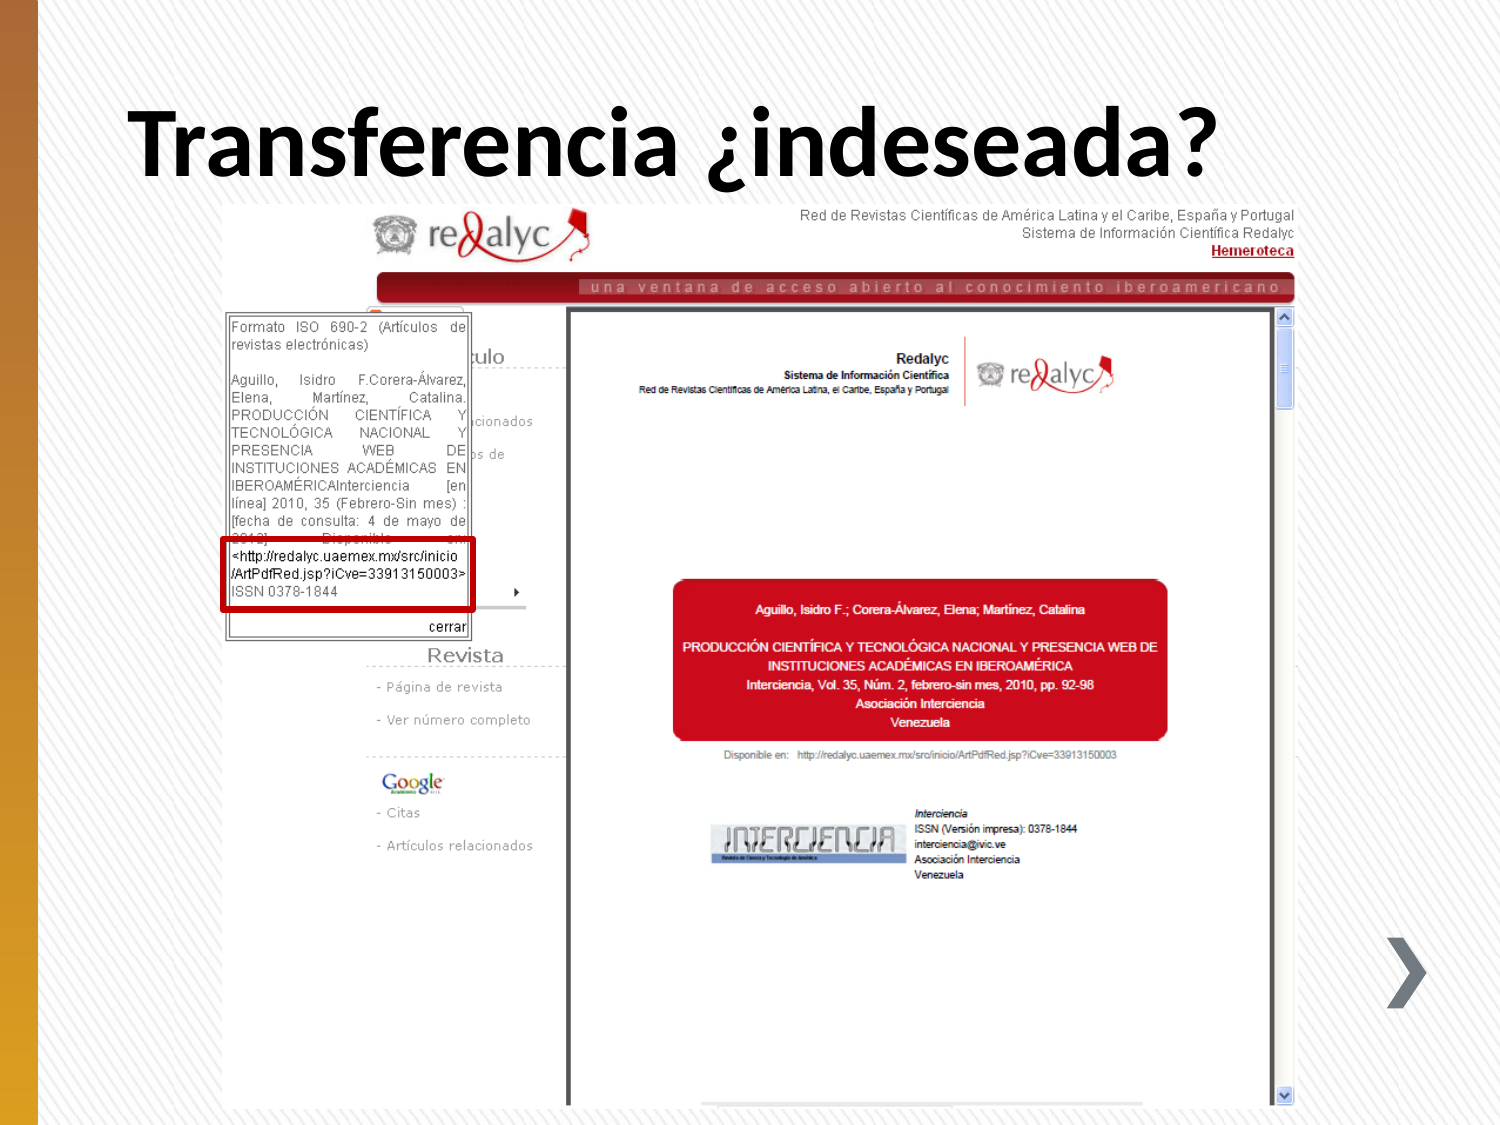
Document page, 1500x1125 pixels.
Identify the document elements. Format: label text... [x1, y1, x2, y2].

title Transferencia ¿indeseada? [112, 50, 1300, 238]
picture [222, 204, 1298, 1109]
